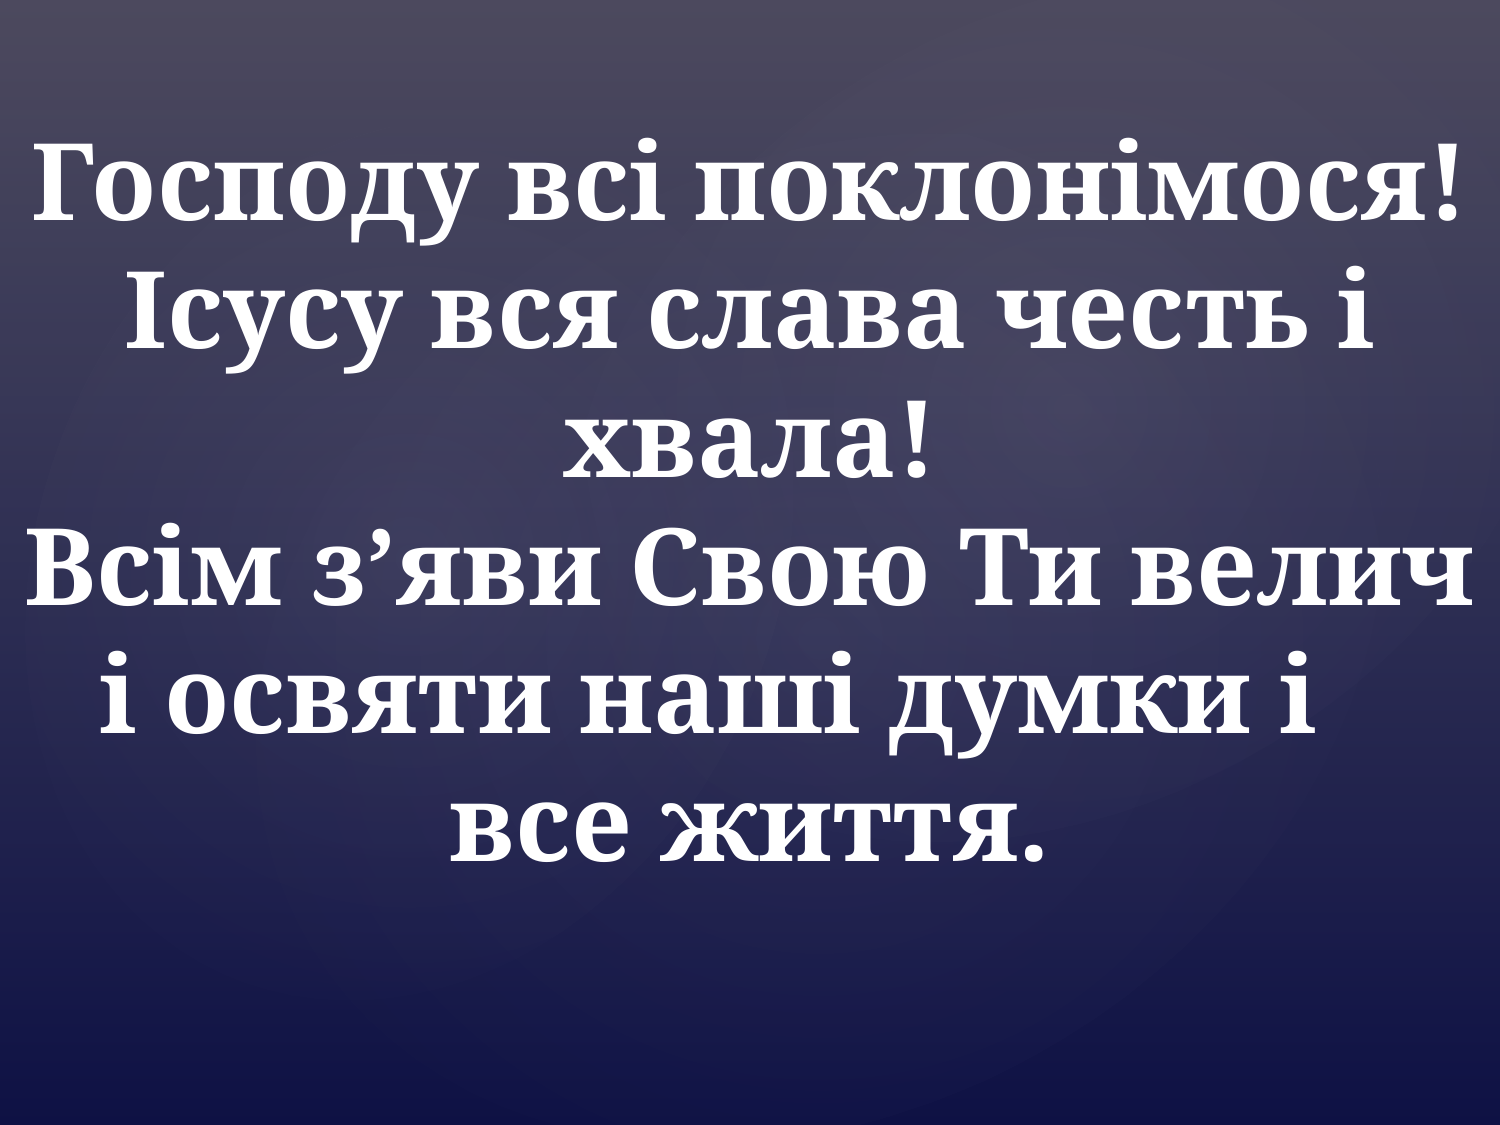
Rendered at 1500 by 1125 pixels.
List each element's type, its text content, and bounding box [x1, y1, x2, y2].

list Господу всі поклонімося! Ісусу вся слава честь і хвала! Всім з’яви Свою Ти велич і освяти наші думки і все життя. [0, 0, 1500, 1125]
